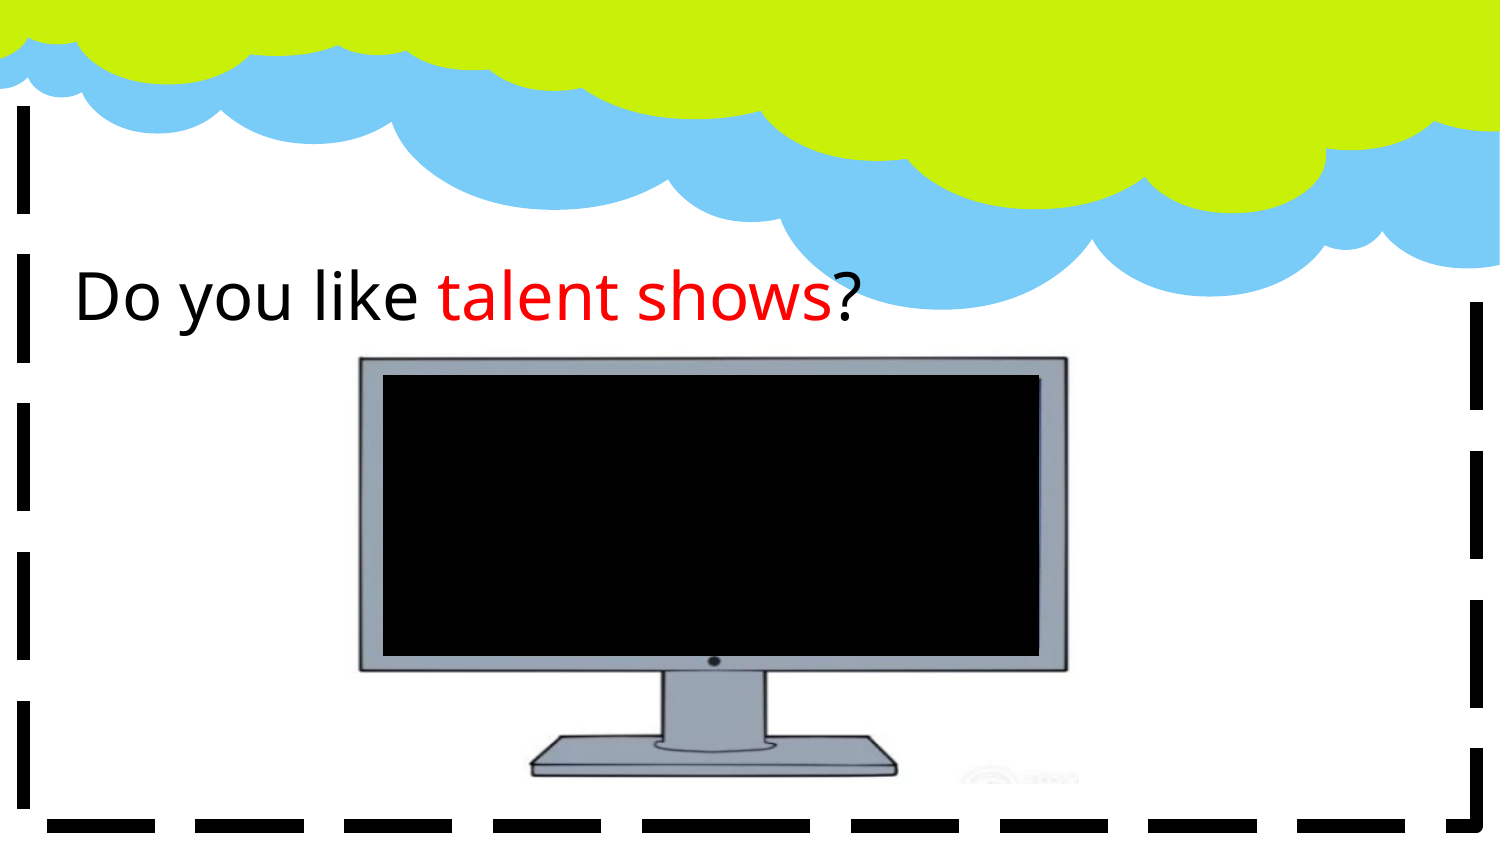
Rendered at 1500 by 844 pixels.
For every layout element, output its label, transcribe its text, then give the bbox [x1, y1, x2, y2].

text_box Do you like talent shows? [58, 246, 914, 341]
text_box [382, 374, 1040, 657]
picture [335, 327, 1079, 785]
